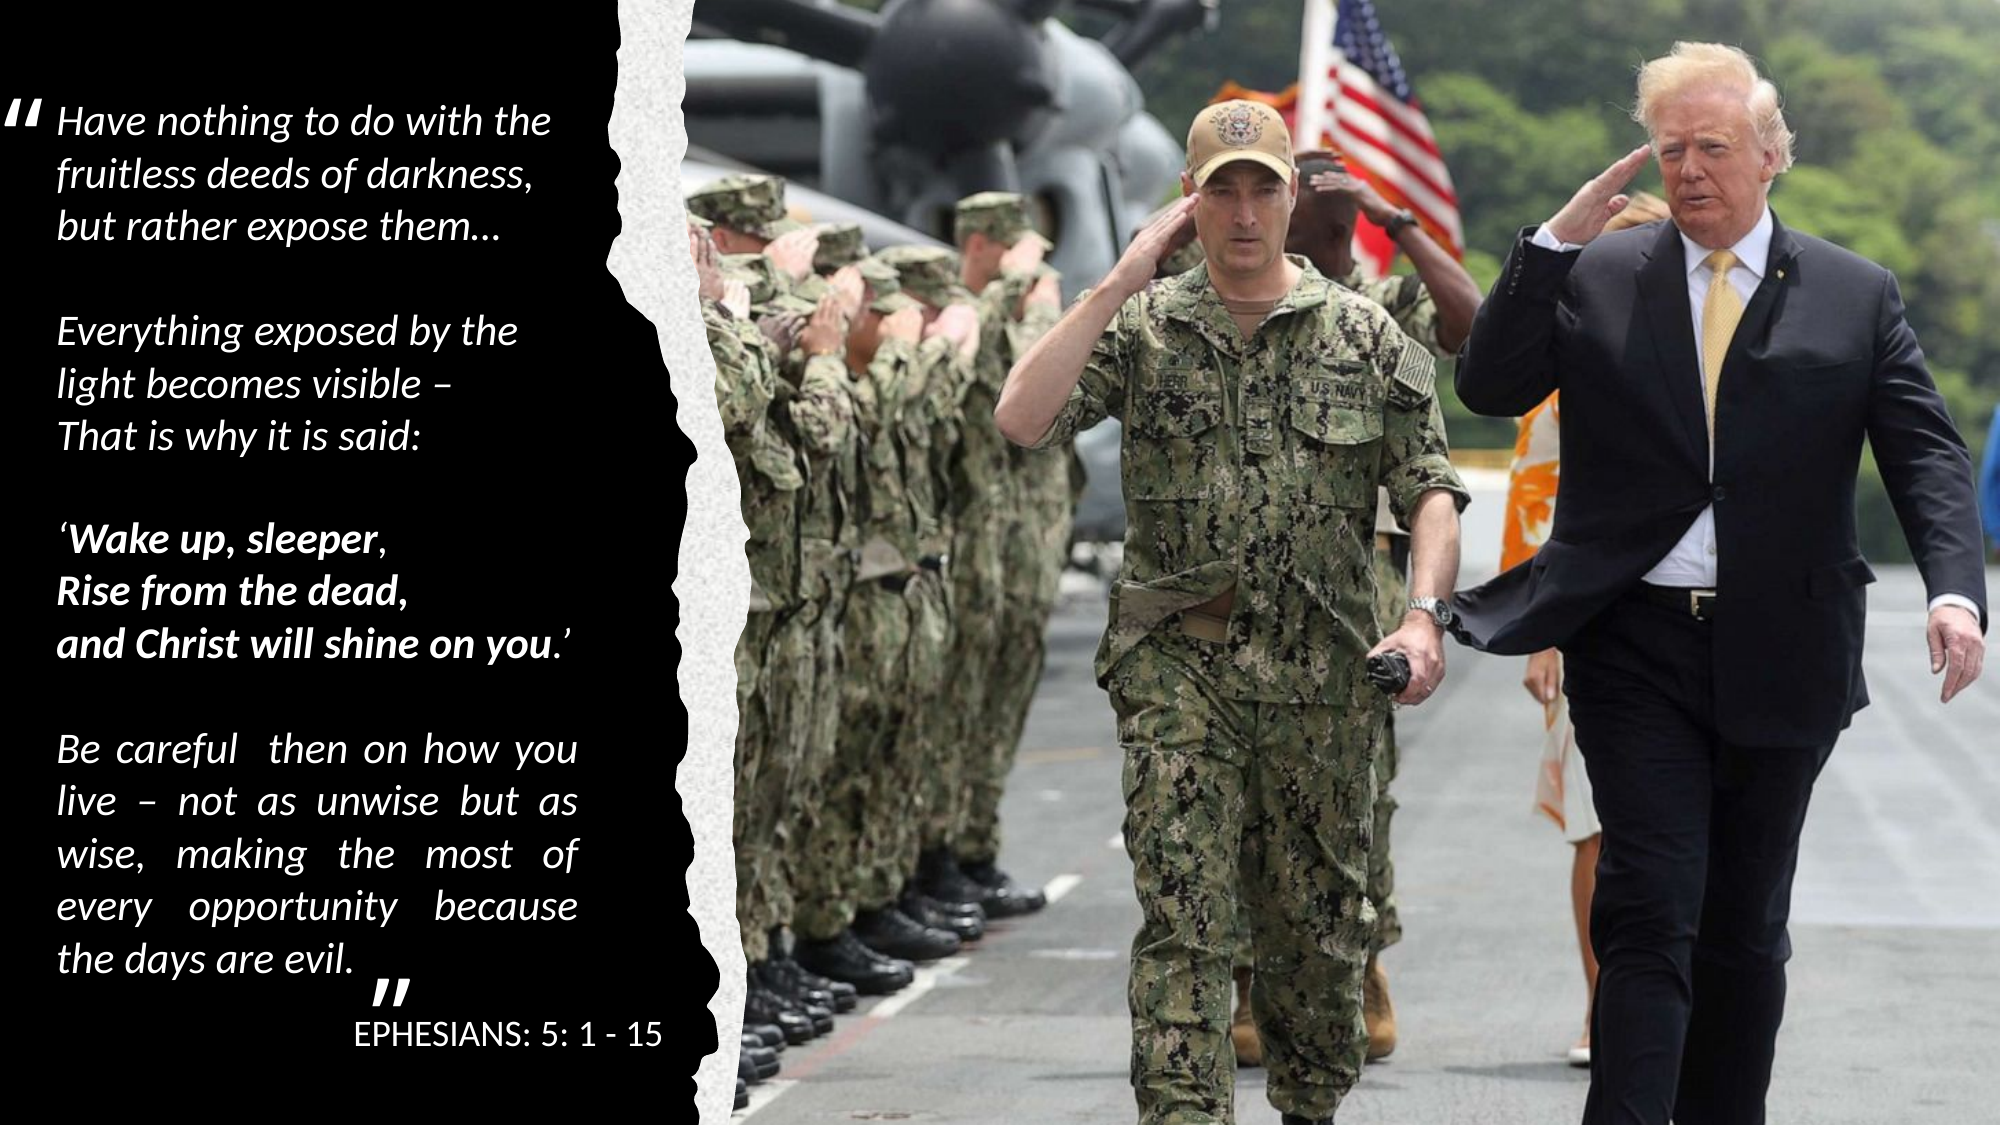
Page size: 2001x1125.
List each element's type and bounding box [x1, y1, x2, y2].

text_box [0, 0, 752, 1125]
picture [752, 0, 2000, 1125]
